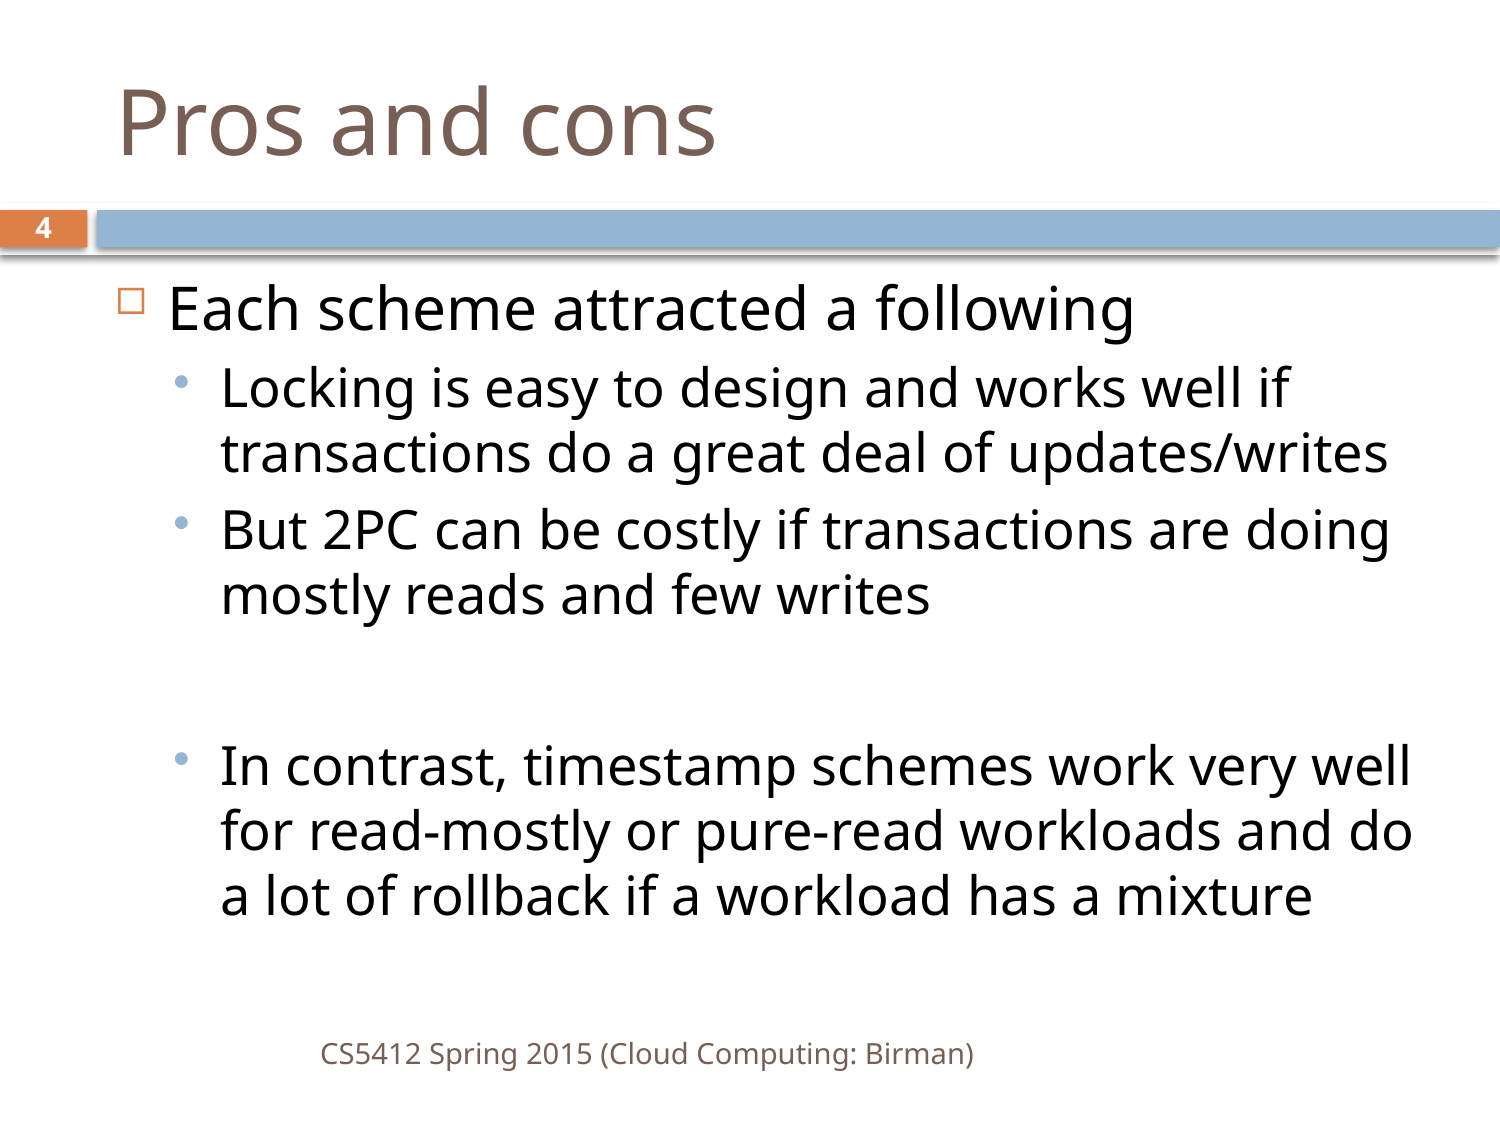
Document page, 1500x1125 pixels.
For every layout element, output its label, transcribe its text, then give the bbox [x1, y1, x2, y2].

list Each scheme attracted a following Locking is easy to design and works well if transactions do a great deal of updates/writes But 2PC can be costly if transactions are doing mostly reads and few writes In contrast, timestamp schemes work very well for read-mostly or pure-read workloads and do a lot of rollback if a workload has a mixture [100, 262, 1438, 1000]
slide_number 4 [0, 208, 88, 249]
footer CS5412 Spring 2015 (Cloud Computing: Birman) [99, 1024, 990, 1085]
title Pros and cons [100, 37, 1438, 200]
